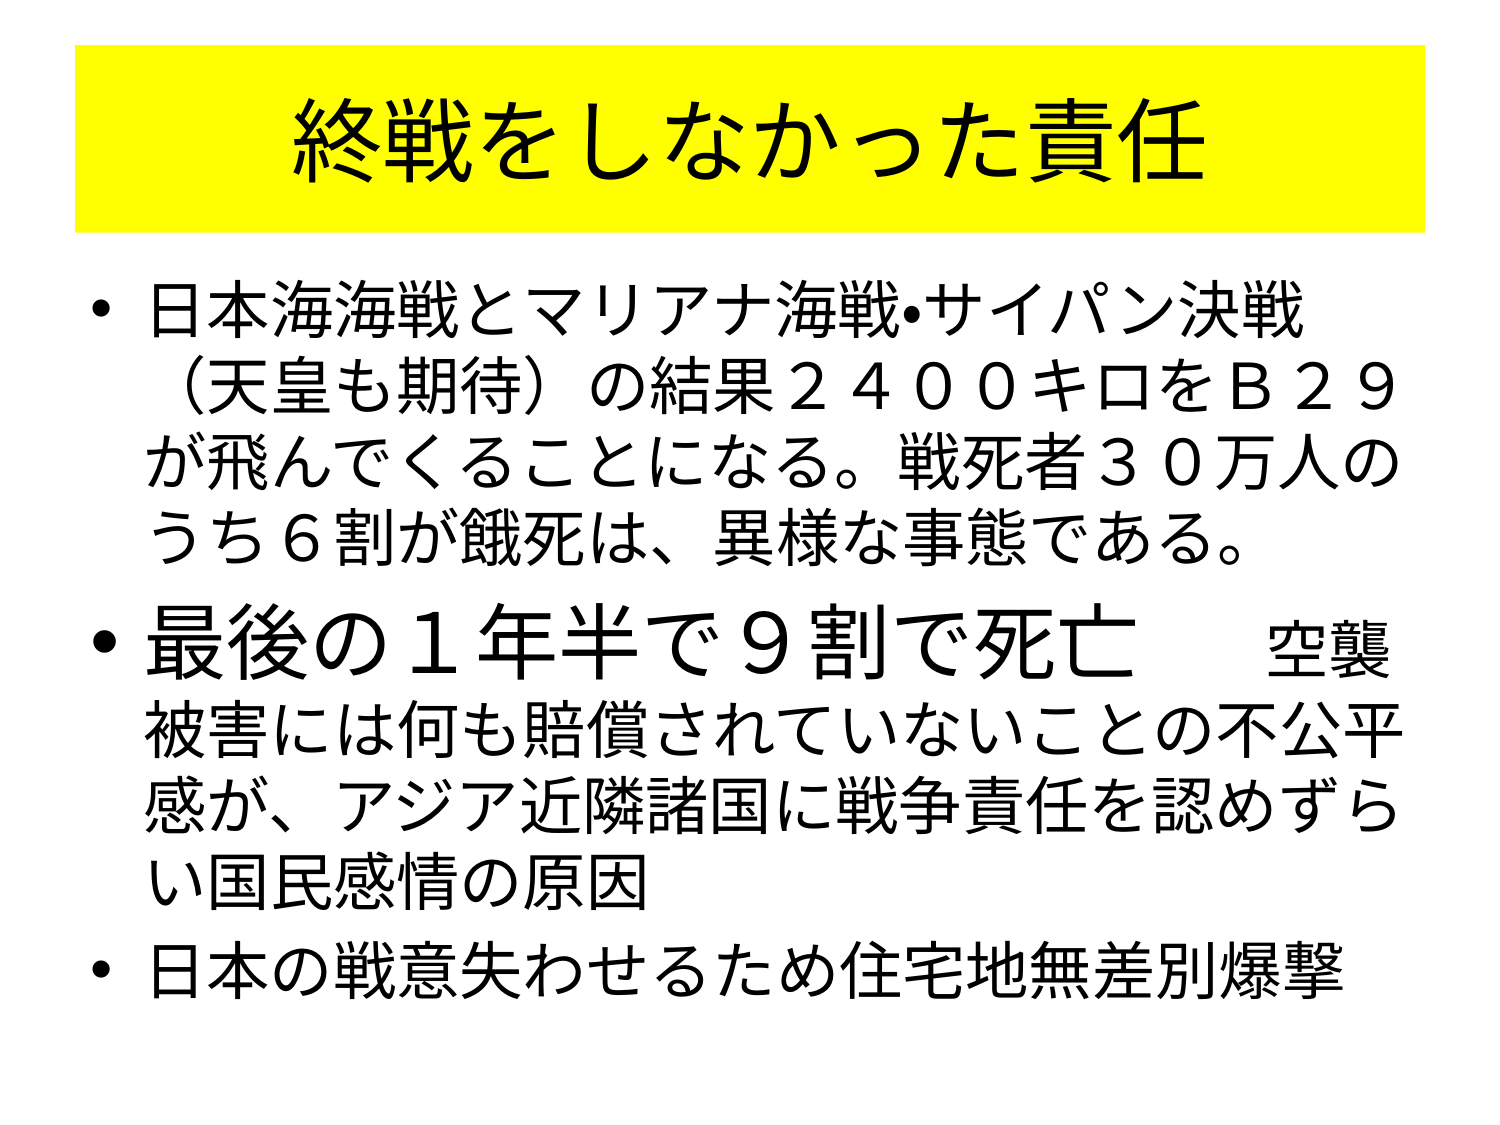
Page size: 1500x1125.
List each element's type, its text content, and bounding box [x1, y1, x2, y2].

list 日本海海戦とマリアナ海戦・サイパン決戦（天皇も期待）の結果２４００キロをＢ２９が飛んでくることになる。戦死者３０万人のうち６割が餓死は、異様な事態である。 最後の１年半で９割で死亡 空襲被害には何も賠償されていないことの不公平感が、アジア近隣諸国に戦争責任を認めずらい国民感情の原因 日本の戦意失わせるため住宅地無差別爆撃 [75, 262, 1425, 1125]
title 終戦をしなかった責任 [75, 45, 1425, 233]
